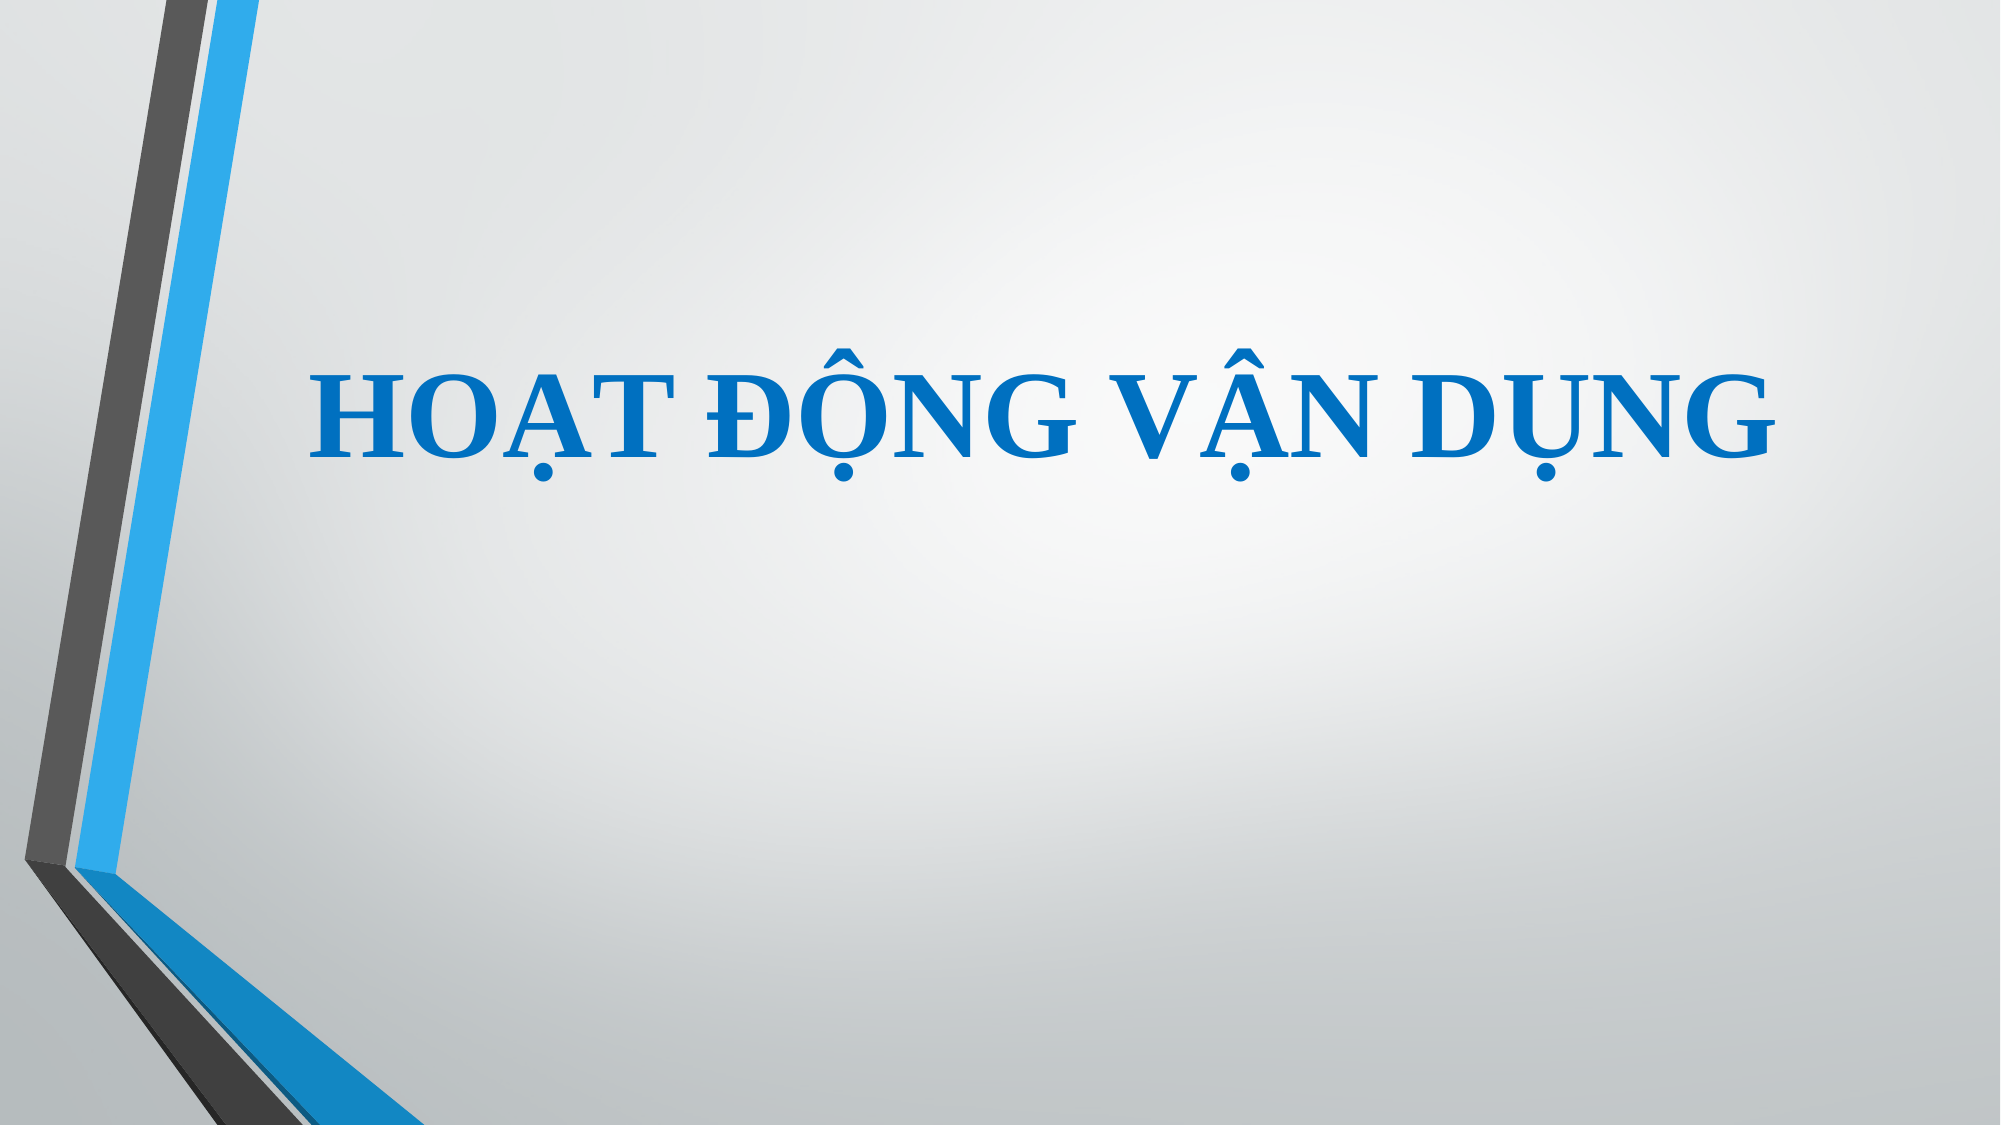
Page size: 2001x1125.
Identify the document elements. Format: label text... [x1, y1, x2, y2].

text_box HOẠT ĐỘNG VẬN DỤNG [149, 249, 1938, 490]
